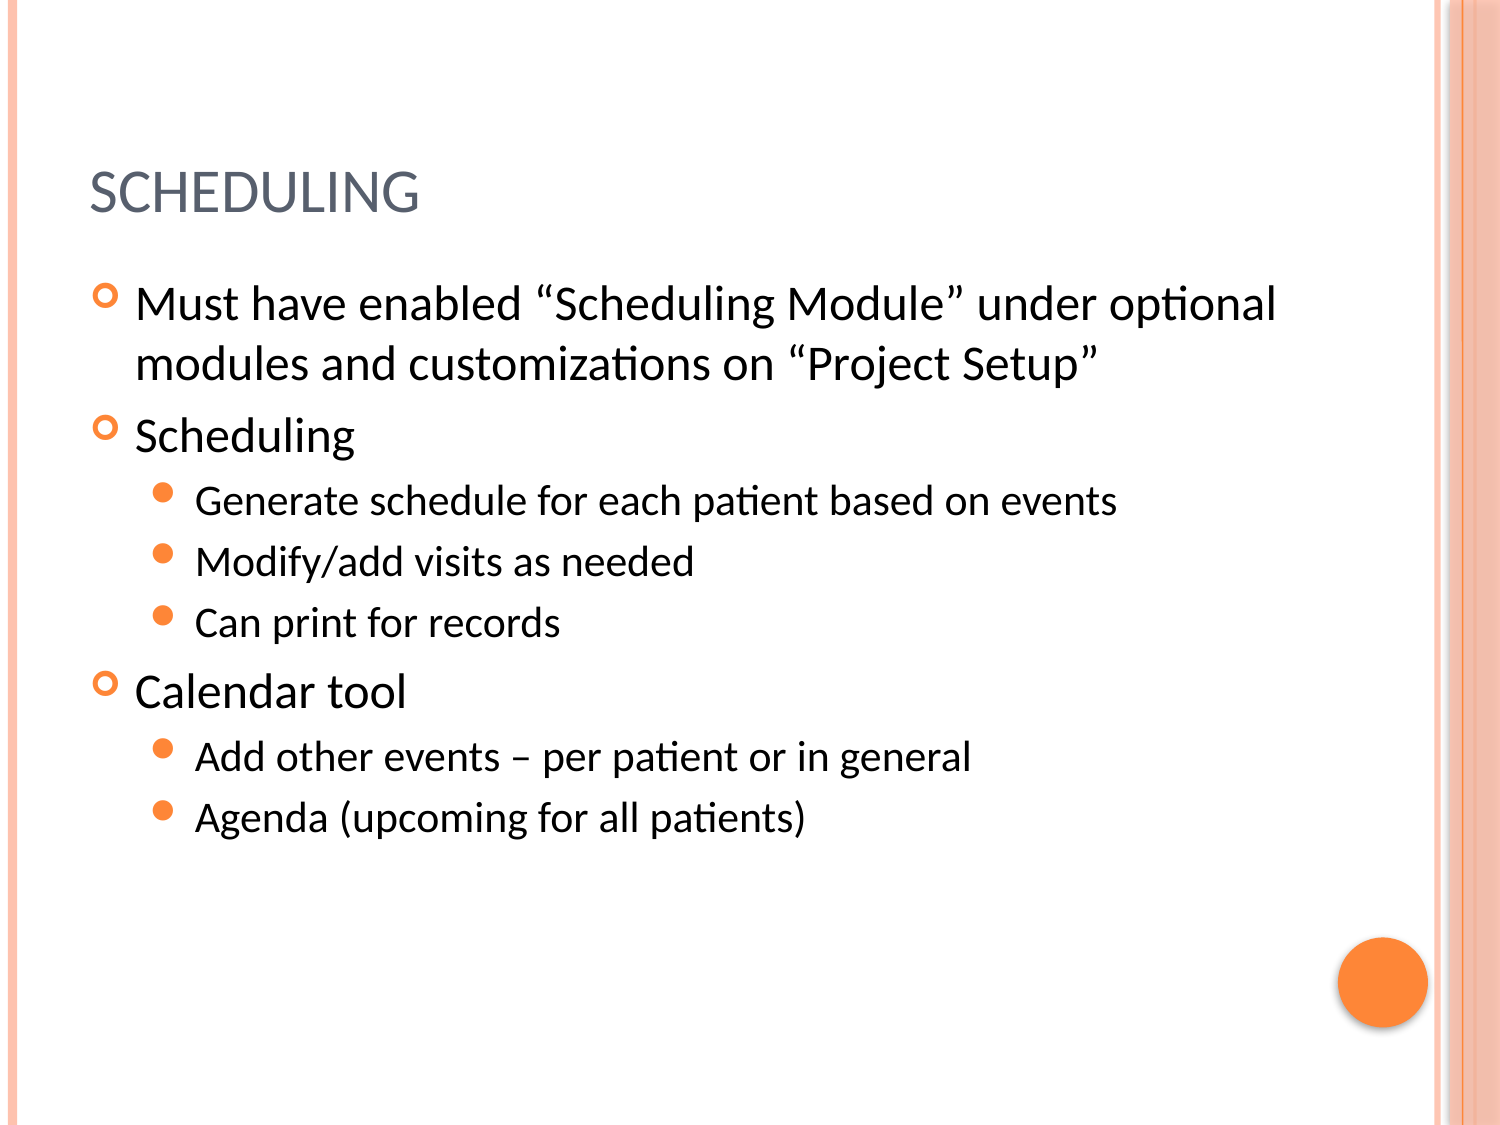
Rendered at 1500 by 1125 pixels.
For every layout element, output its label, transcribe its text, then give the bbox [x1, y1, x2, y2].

list Must have enabled “Scheduling Module” under optional modules and customizations on “Project Setup” Scheduling Generate schedule for each patient based on events Modify/add visits as needed Can print for records Calendar tool Add other events – per patient or in general Agenda (upcoming for all patients) [75, 262, 1300, 1062]
title Scheduling [75, 45, 1300, 233]
